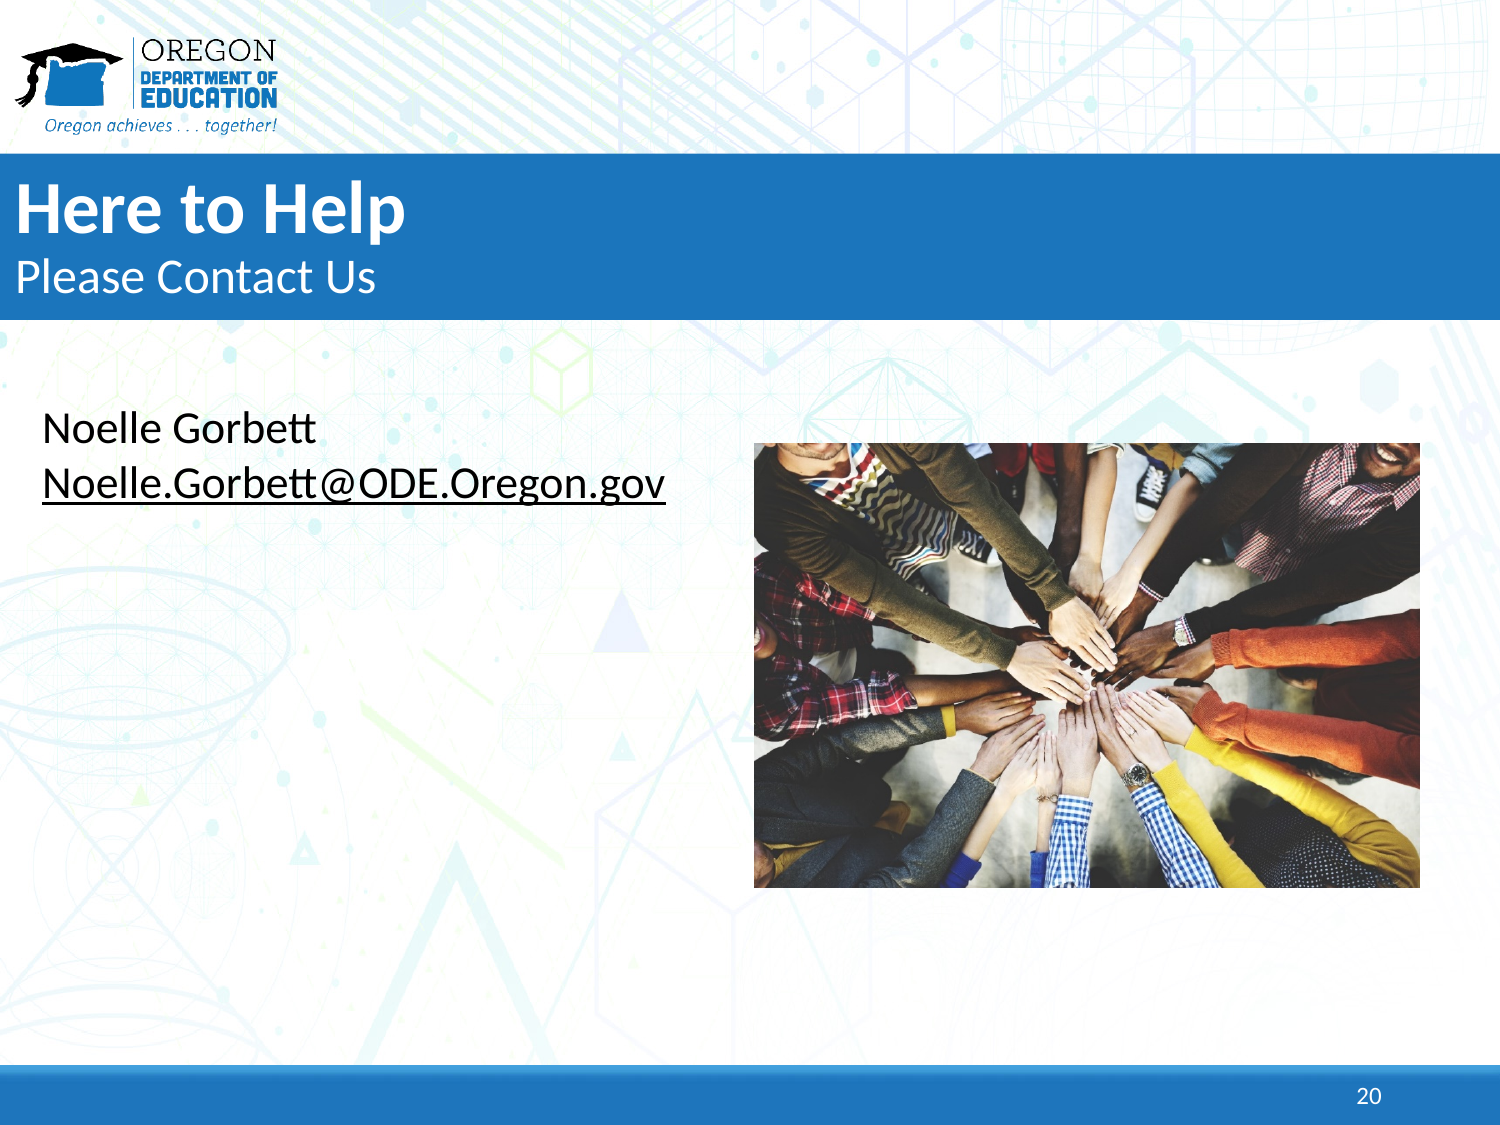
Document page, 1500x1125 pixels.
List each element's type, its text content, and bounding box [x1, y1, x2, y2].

slide_number 20 [1059, 1065, 1397, 1125]
text_box Noelle Gorbett Noelle.Gorbett@ODE.Oregon.gov [27, 390, 873, 970]
picture [0, 0, 1500, 153]
picture [0, 320, 1500, 1125]
title Here to Help Please Contact Us [0, 153, 1500, 320]
